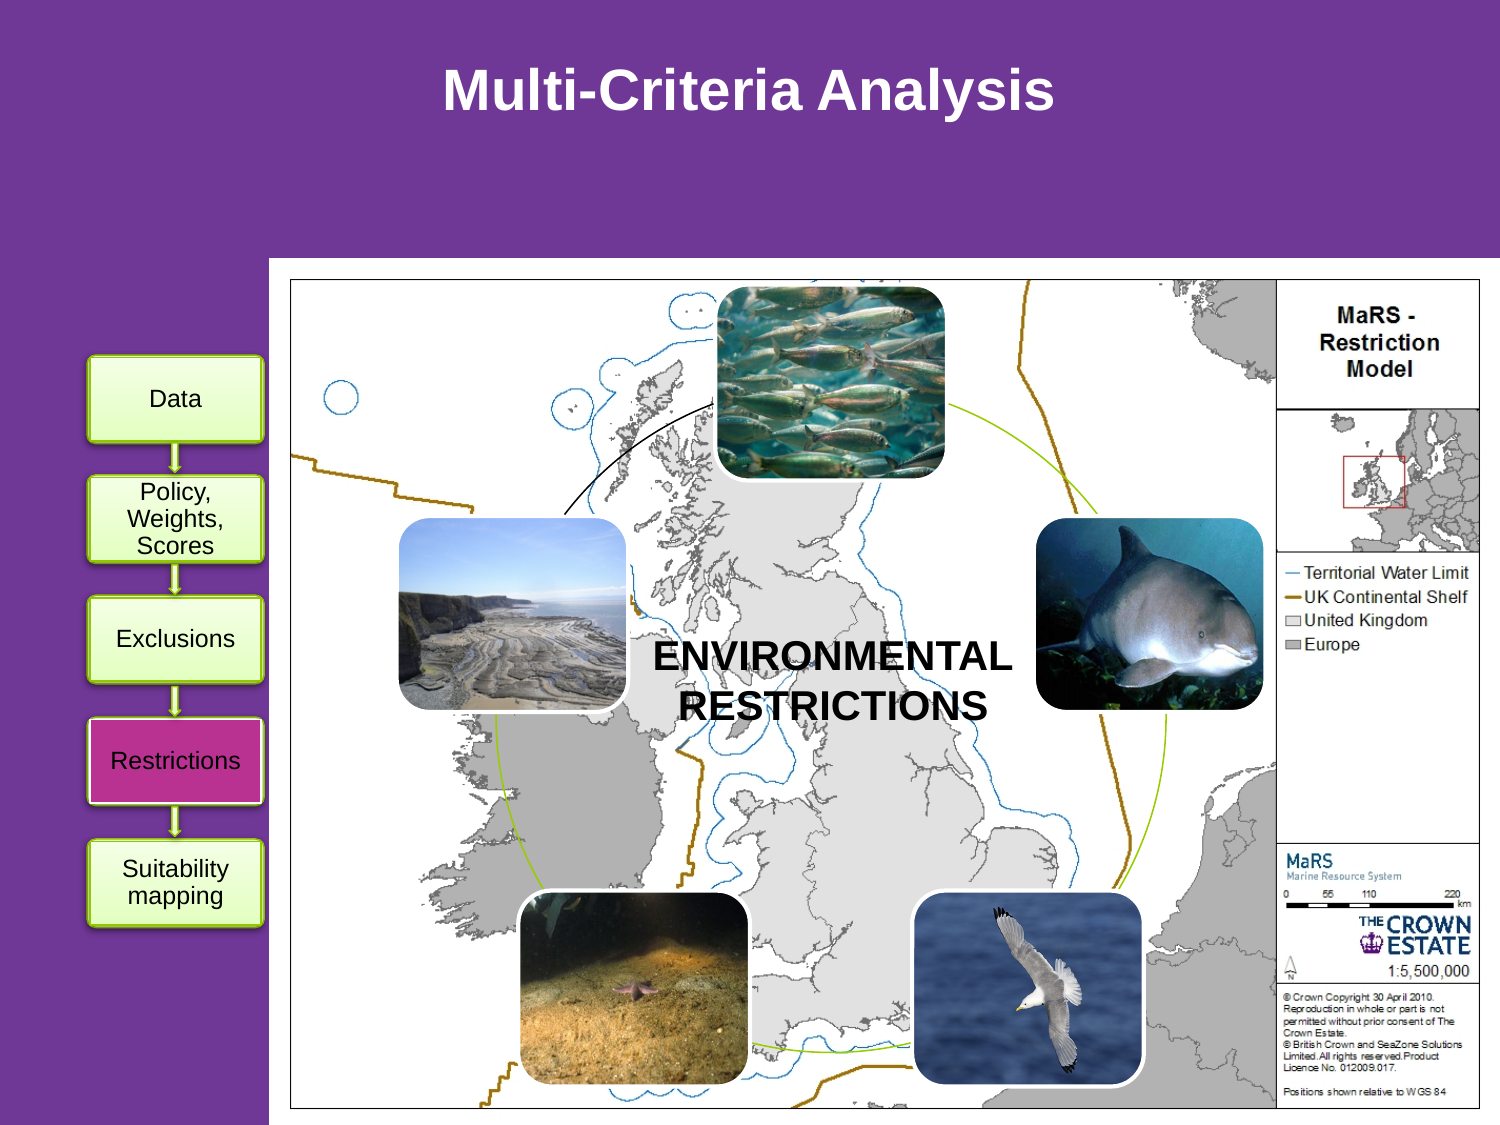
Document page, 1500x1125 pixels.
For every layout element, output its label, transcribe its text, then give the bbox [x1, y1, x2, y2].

picture [269, 257, 1500, 1125]
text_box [86, 354, 265, 928]
title Multi-Criteria Analysis [75, 45, 1425, 179]
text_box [291, 292, 1371, 1079]
